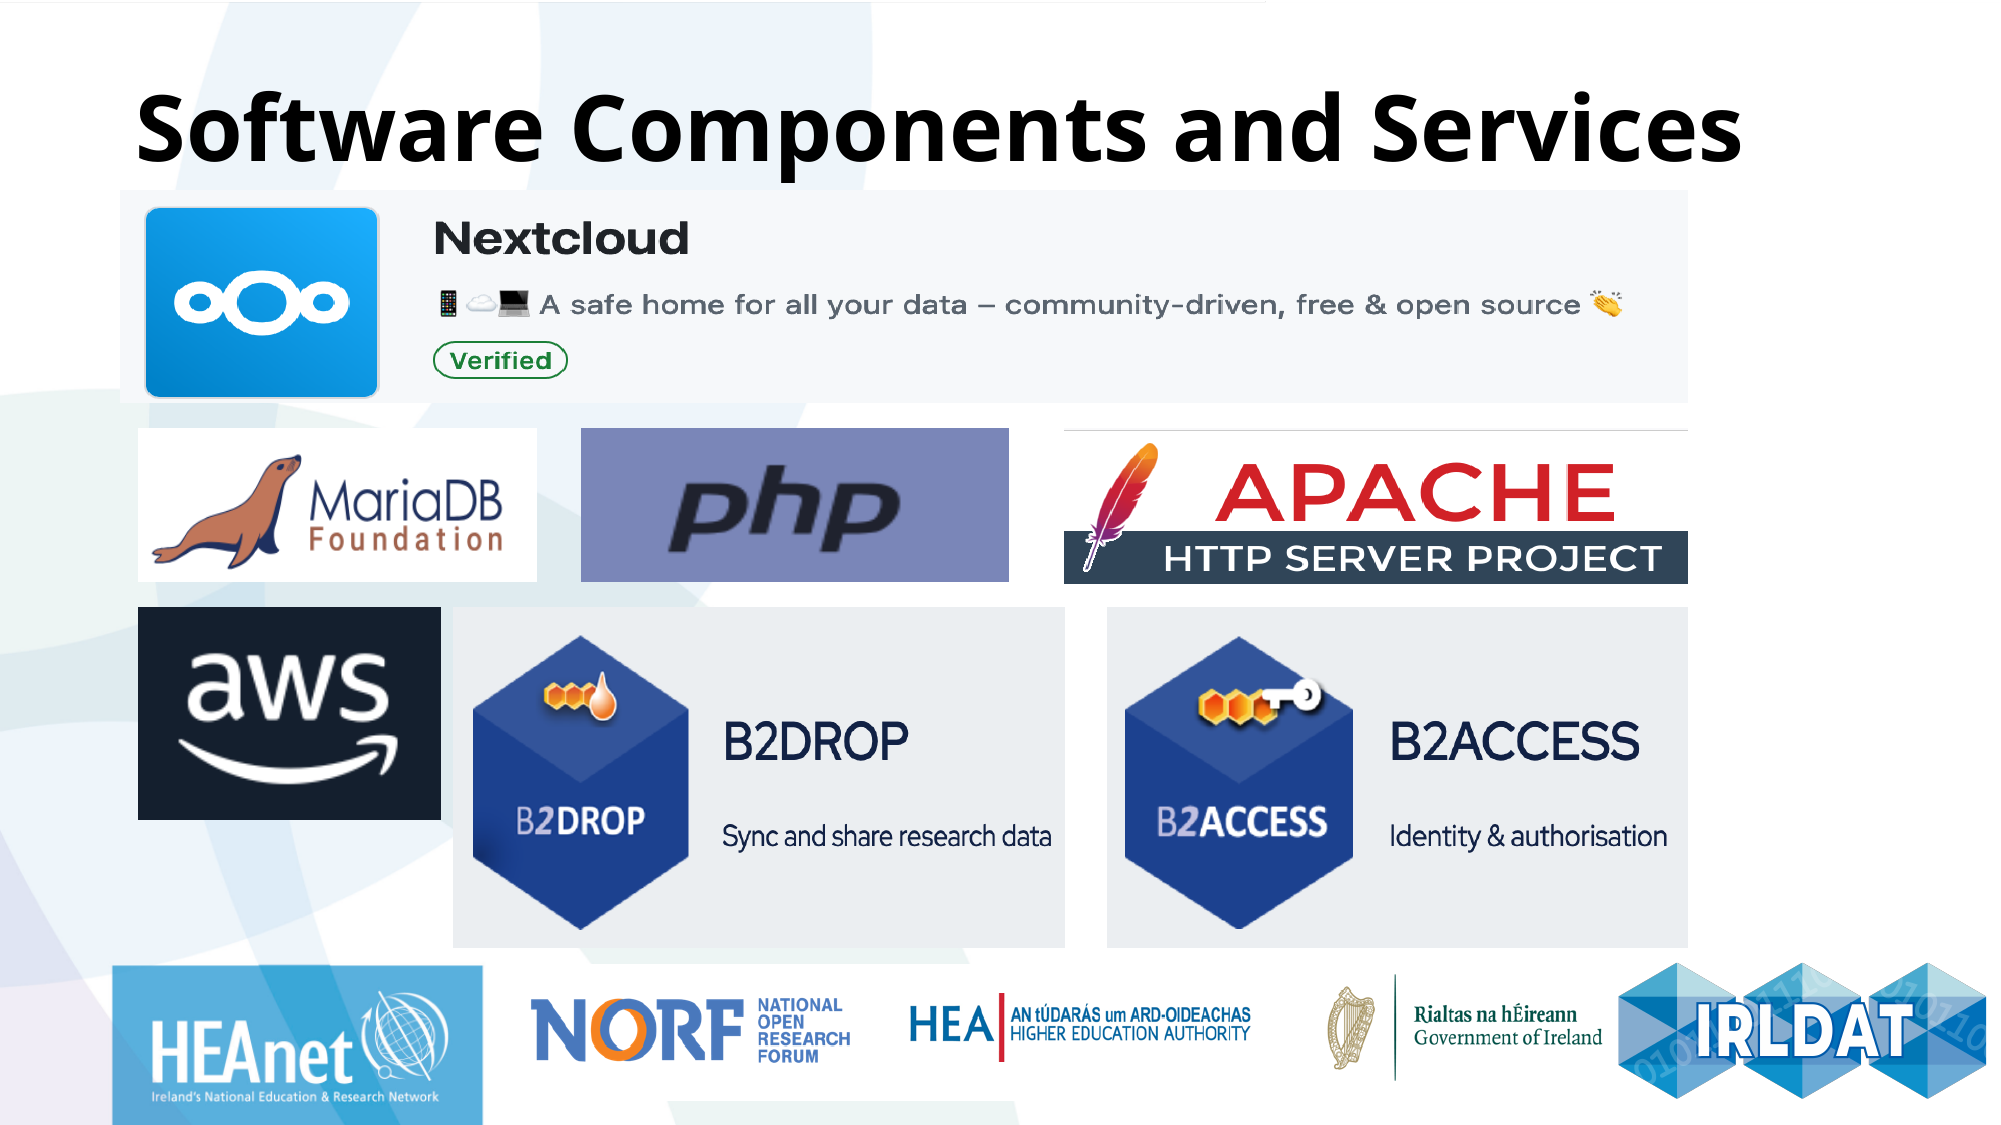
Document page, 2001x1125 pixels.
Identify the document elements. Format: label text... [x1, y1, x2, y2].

title Software Components and Services [120, 22, 1896, 241]
picture [0, 1, 2000, 1125]
